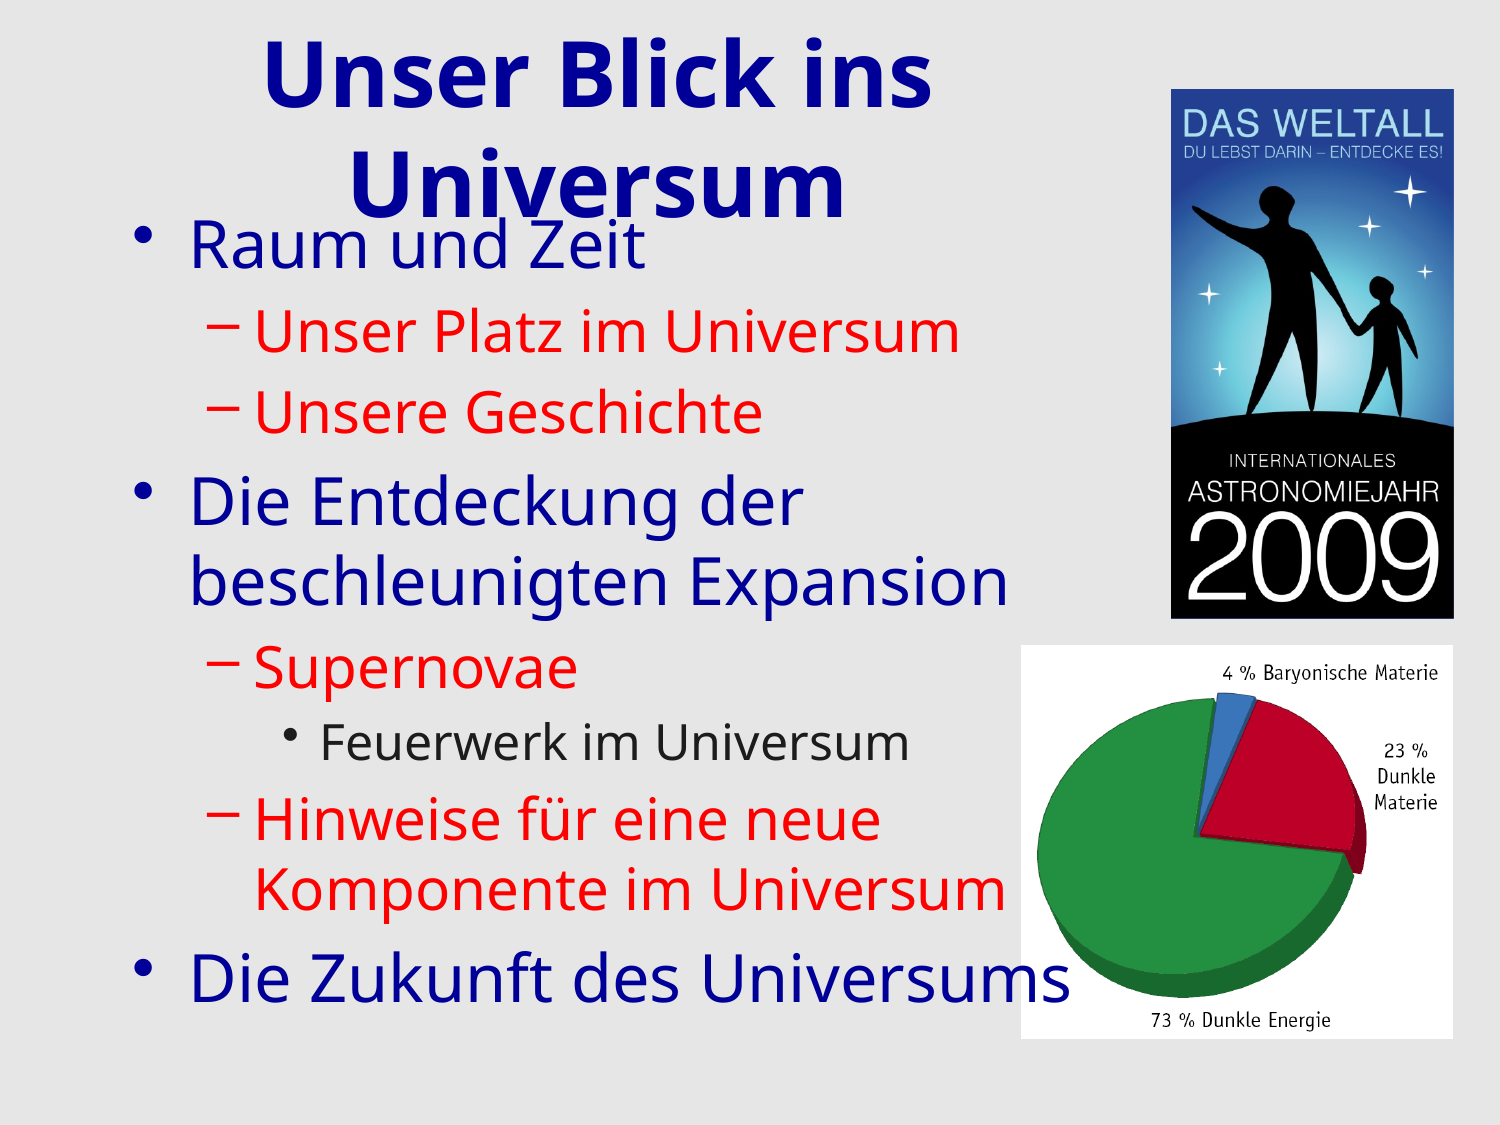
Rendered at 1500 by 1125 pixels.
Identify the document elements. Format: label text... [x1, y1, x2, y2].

picture [1171, 89, 1454, 619]
picture [1021, 644, 1453, 1040]
title Unser Blick ins Universum [23, 32, 1173, 221]
list Raum und Zeit Unser Platz im Universum Unsere Geschichte Die Entdeckung der beschleunigten Expansion Supernovae Feuerwerk im Universum Hinweise für eine neue Komponente im Universum Die Zukunft des Universums [116, 194, 1393, 870]
